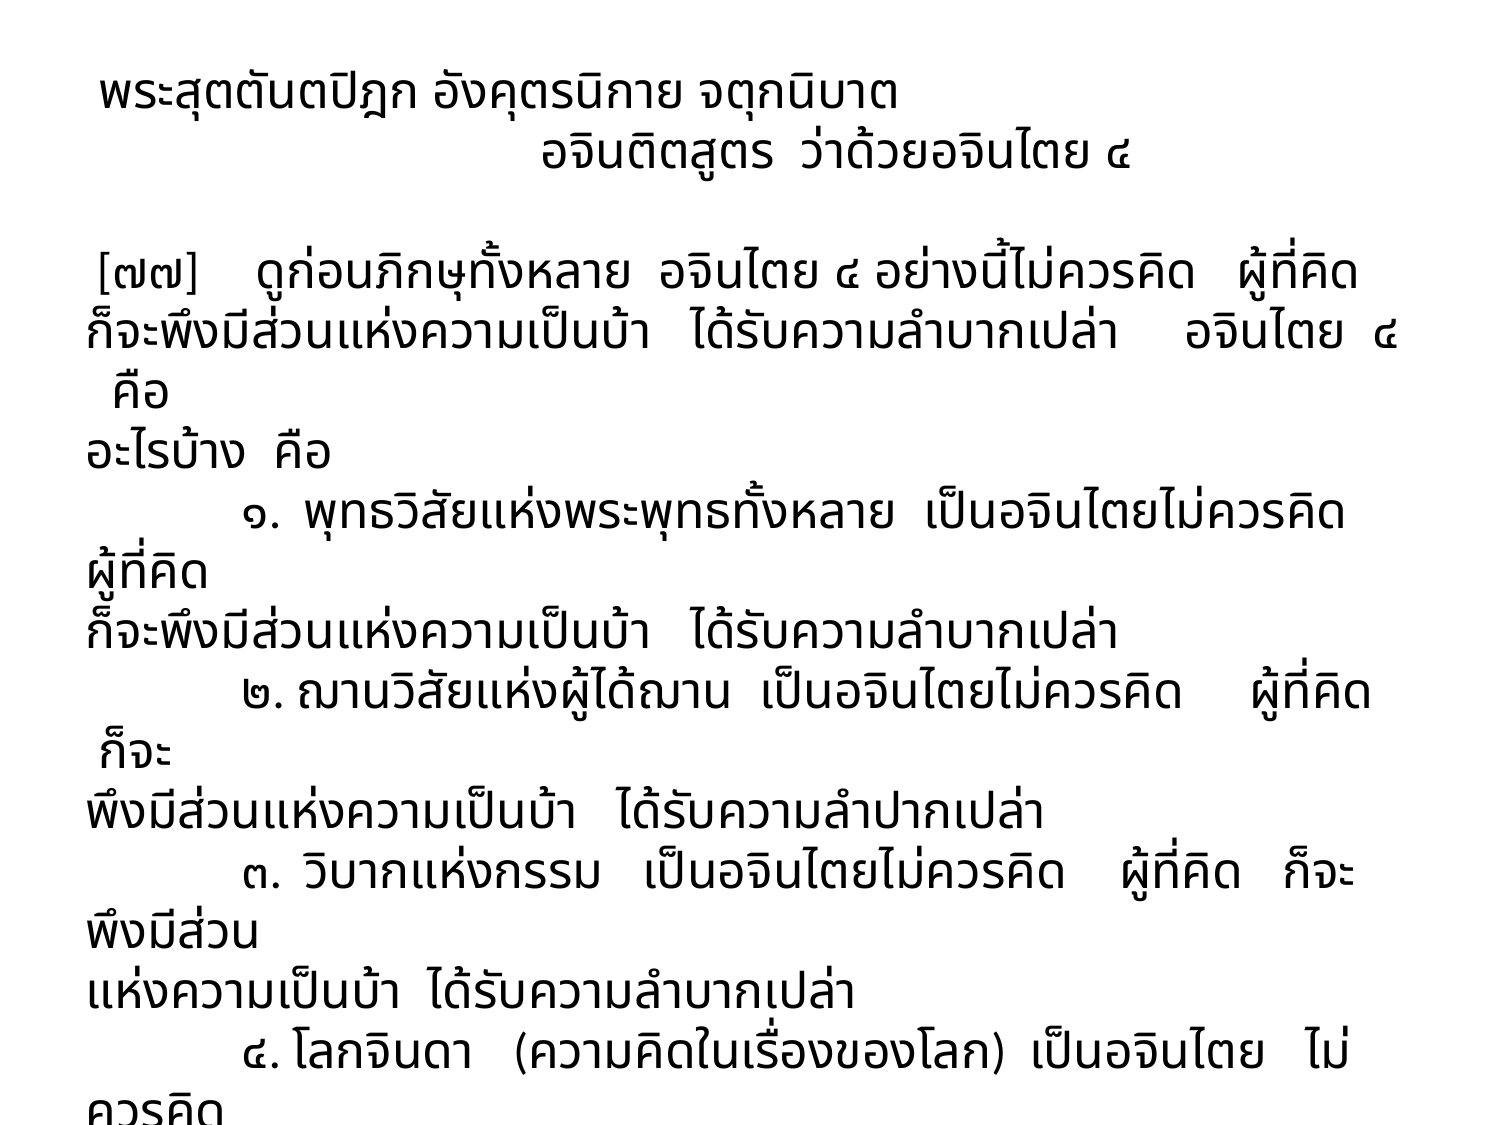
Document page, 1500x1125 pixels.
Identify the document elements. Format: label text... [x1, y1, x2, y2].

text_box พระสุตตันตปิฎก อังคุตรนิกาย จตุกนิบาต อจินติตสูตร ว่าด้วยอจินไตย ๔ [๗๗] ดูก่อนภิกษุทั้งหลาย อจินไตย ๔ อย่างนี้ไม่ควรคิด ผู้ที่คิด ก็จะพึงมีส่วนแห่งความเป็นบ้า ได้รับความลำบากเปล่า อจินไตย ๔ คือ อะไรบ้าง คือ ๑. พุทธวิสัยแห่งพระพุทธทั้งหลาย เป็นอจินไตยไม่ควรคิด ผู้ที่คิด ก็จะพึงมีส่วนแห่งความเป็นบ้า ได้รับความลำบากเปล่า ๒. ฌานวิสัยแห่งผู้ได้ฌาน เป็นอจินไตยไม่ควรคิด ผู้ที่คิด ก็จะ พึงมีส่วนแห่งความเป็นบ้า ได้รับความลำปากเปล่า ๓. วิบากแห่งกรรม เป็นอจินไตยไม่ควรคิด ผู้ที่คิด ก็จะพึงมีส่วน แห่งความเป็นบ้า ได้รับความลำบากเปล่า ๔. โลกจินดา (ความคิดในเรื่องของโลก) เป็นอจินไตย ไม่ควรคิด ผู้ที่คิด ก็จะพึงมีส่วนแห่งความเป็นบ้า ได้รับความลำบากเปล่า ดูก่อนภิกษุทั้งหลาย นี้แล อจินไตย ๔ ไม่ควรคิด ผู้ที่คิด ก็จะพึง มีส่วนแห่งความเป็นบ้า ได้รับความลำบากเปล่า. จบอจินติตสูตรที่ ๗ [70, 51, 1430, 1125]
